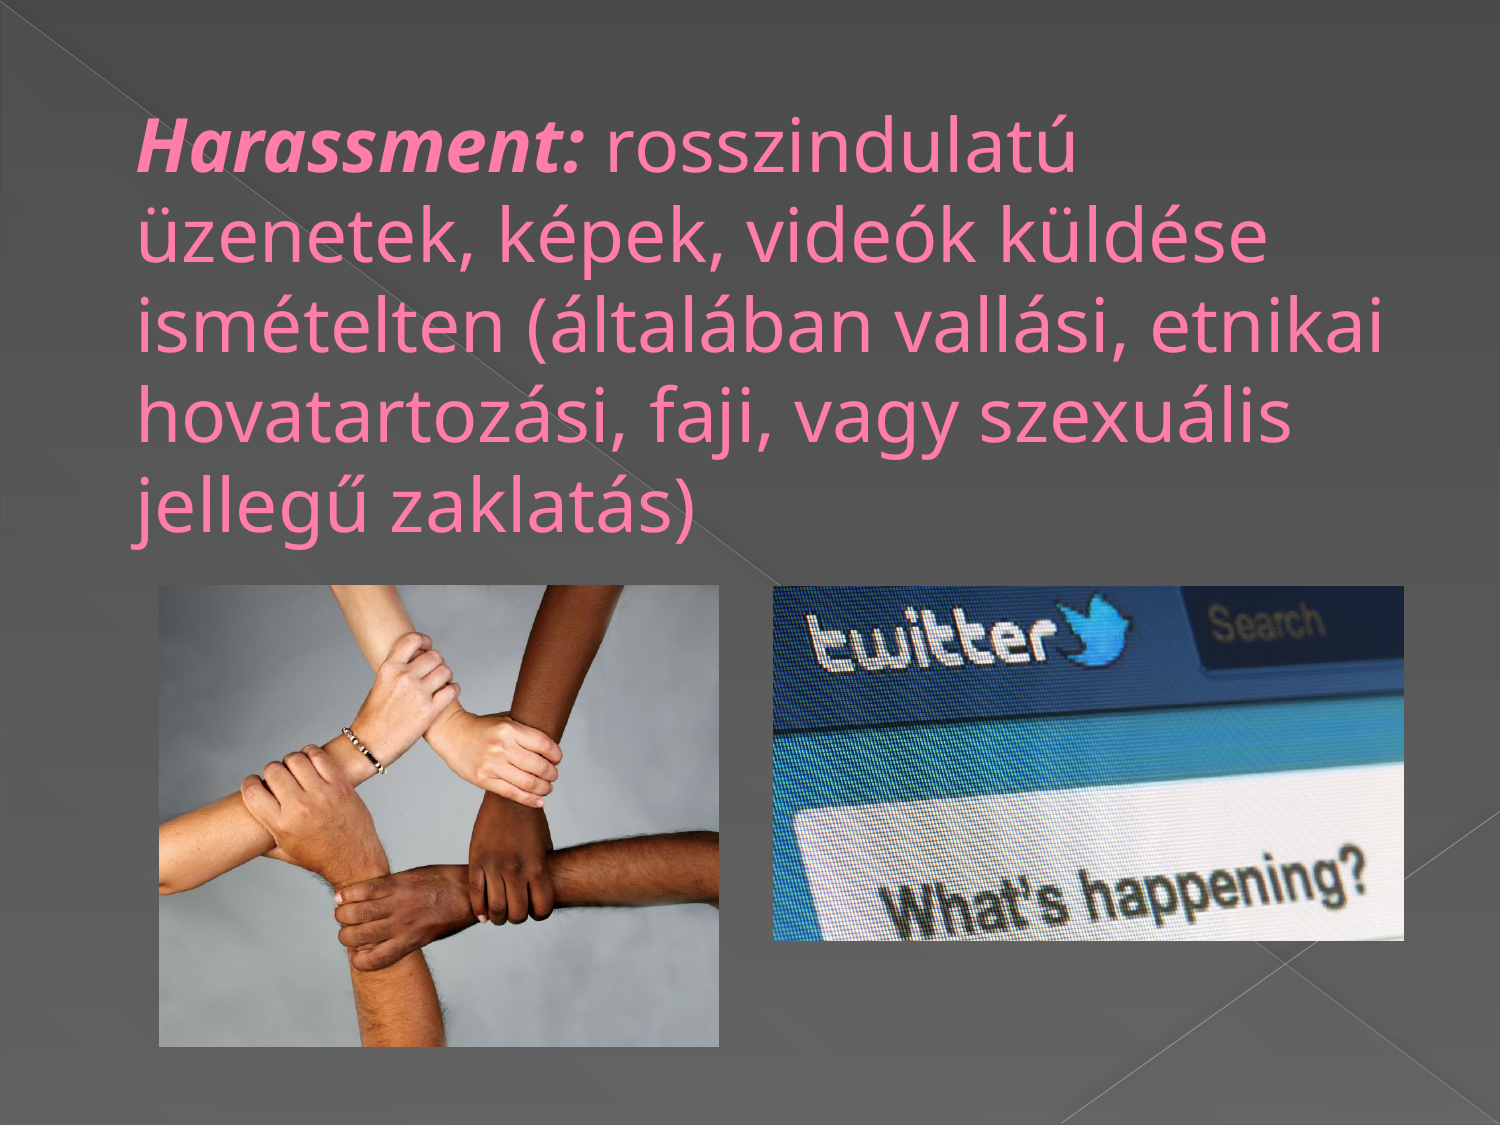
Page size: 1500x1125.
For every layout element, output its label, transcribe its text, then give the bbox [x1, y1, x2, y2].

picture [773, 586, 1405, 942]
title Harassment: rosszindulatú üzenetek, képek, videók küldése ismételten (általában vallási, etnikai hovatartozási, faji, vagy szexuális jellegű zaklatás) [41, 208, 1412, 438]
picture [159, 585, 719, 1047]
